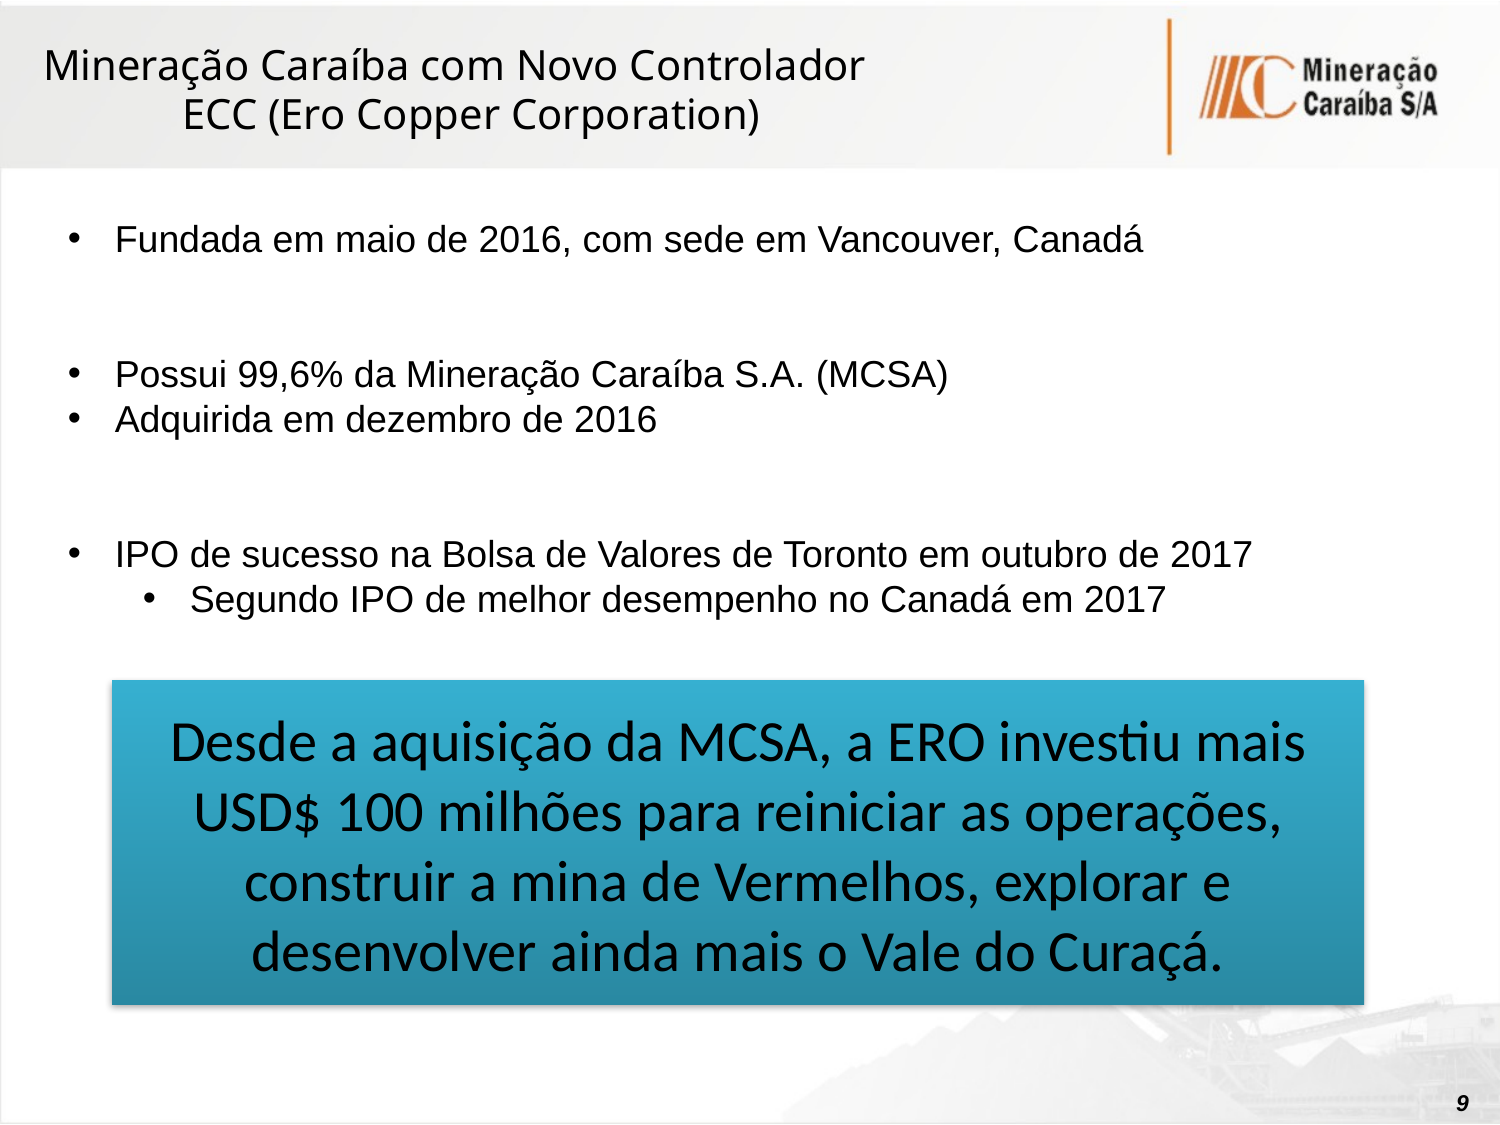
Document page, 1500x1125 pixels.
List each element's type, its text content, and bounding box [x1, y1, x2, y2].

text_box Desde a aquisição da MCSA, a ERO investiu mais USD$ 100 milhões para reiniciar as operações, construir a mina de Vermelhos, explorar e desenvolver ainda mais o Vale do Curaçá. [112, 680, 1365, 1005]
text_box Mineração Caraíba com Novo Controlador ECC (Ero Copper Corporation) [17, 30, 1176, 149]
picture [0, 1, 1500, 1124]
text_box Fundada em maio de 2016, com sede em Vancouver, Canadá Possui 99,6% da Mineração Caraíba S.A. (MCSA) Adquirida em dezembro de 2016 IPO de sucesso na Bolsa de Valores de Toronto em outubro de 2017 Segundo IPO de melhor desempenho no Canadá em 2017 [53, 208, 1459, 628]
